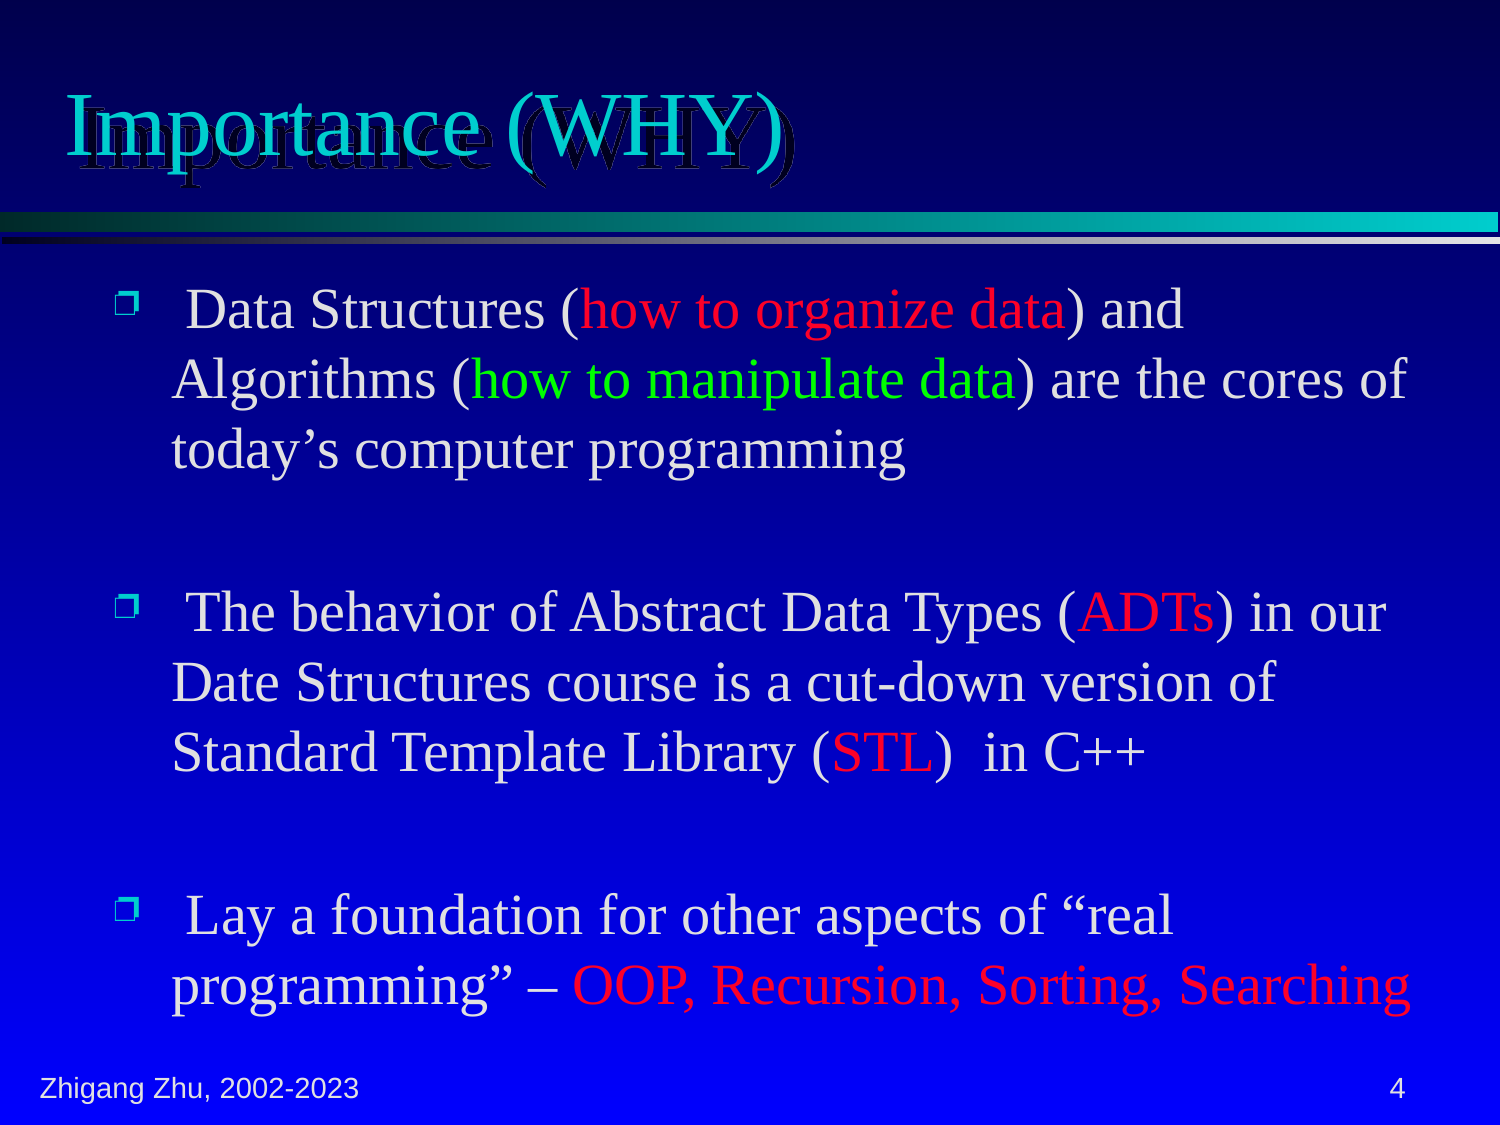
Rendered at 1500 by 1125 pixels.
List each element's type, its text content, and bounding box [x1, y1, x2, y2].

title Importance (WHY) [49, 24, 1326, 213]
list Data Structures (how to organize data) and Algorithms (how to manipulate data) are the cores of today’s computer programming The behavior of Abstract Data Types (ADTs) in our Date Structures course is a cut-down version of Standard Template Library (STL) in C++ Lay a foundation for other aspects of “real programming” – OOP, Recursion, Sorting, Searching [99, 261, 1451, 1038]
